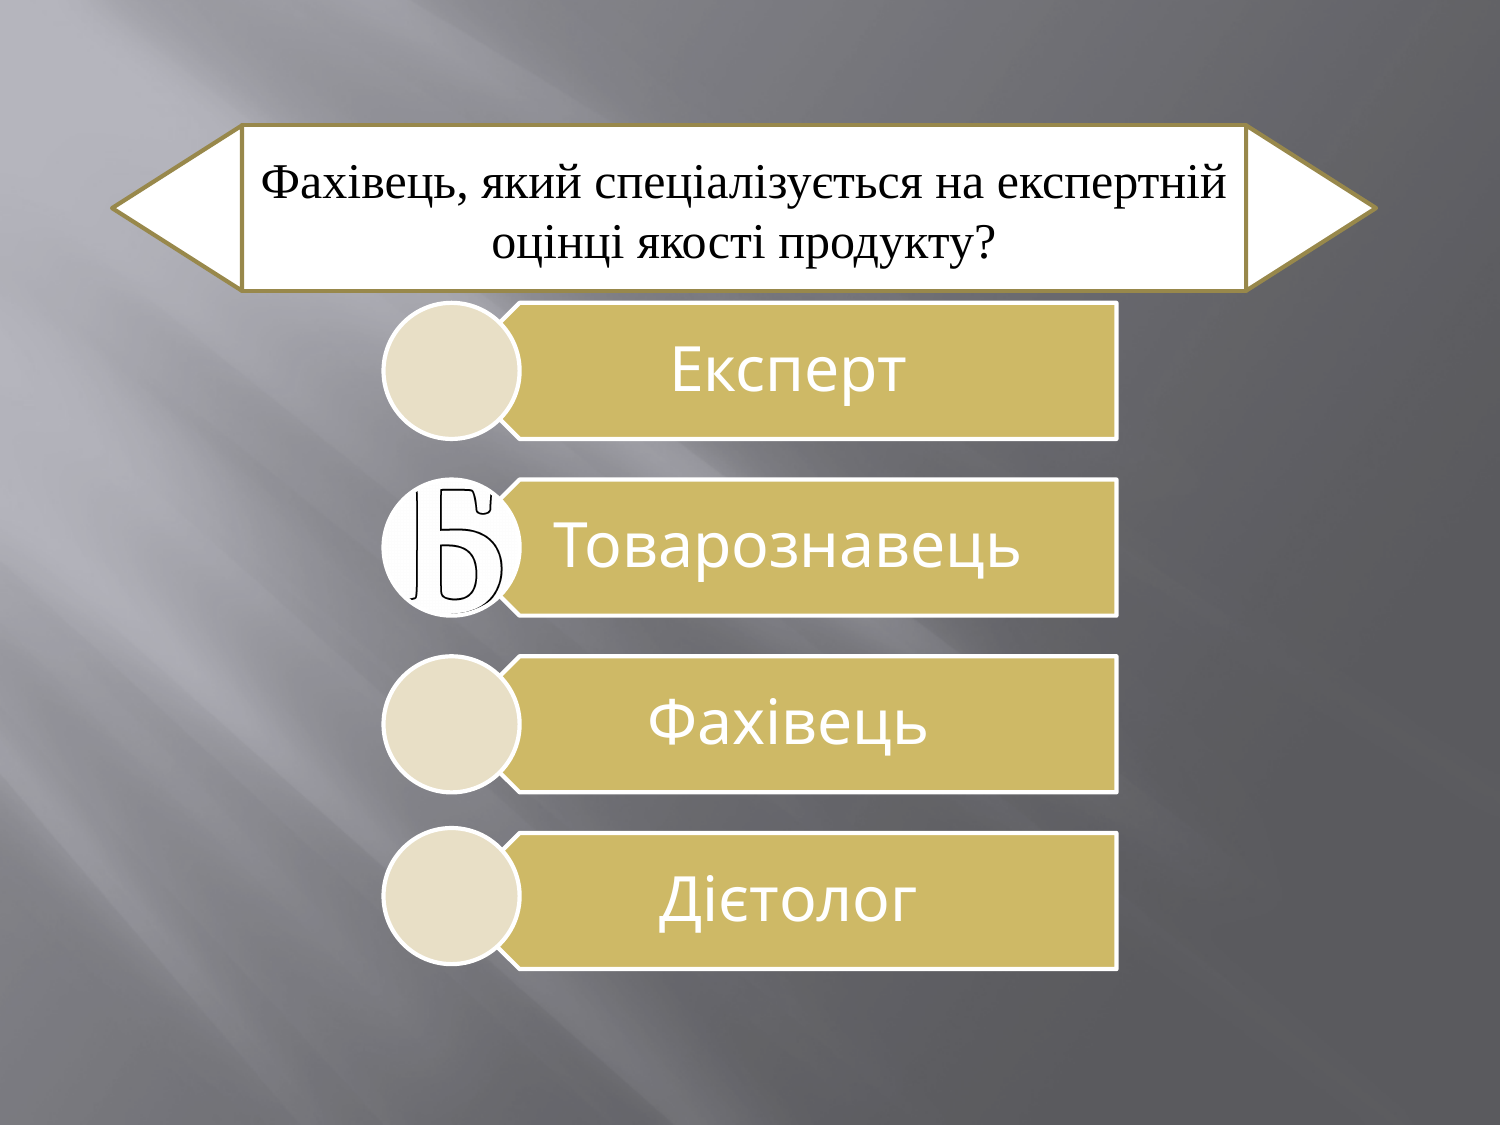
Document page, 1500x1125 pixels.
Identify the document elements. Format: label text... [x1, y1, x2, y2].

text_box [249, 302, 1251, 970]
text_box Фахівець, який спеціалізується на експертній оцінці якості продукту? [244, 123, 1244, 293]
text_box [109, 123, 245, 293]
text_box [1244, 123, 1379, 293]
